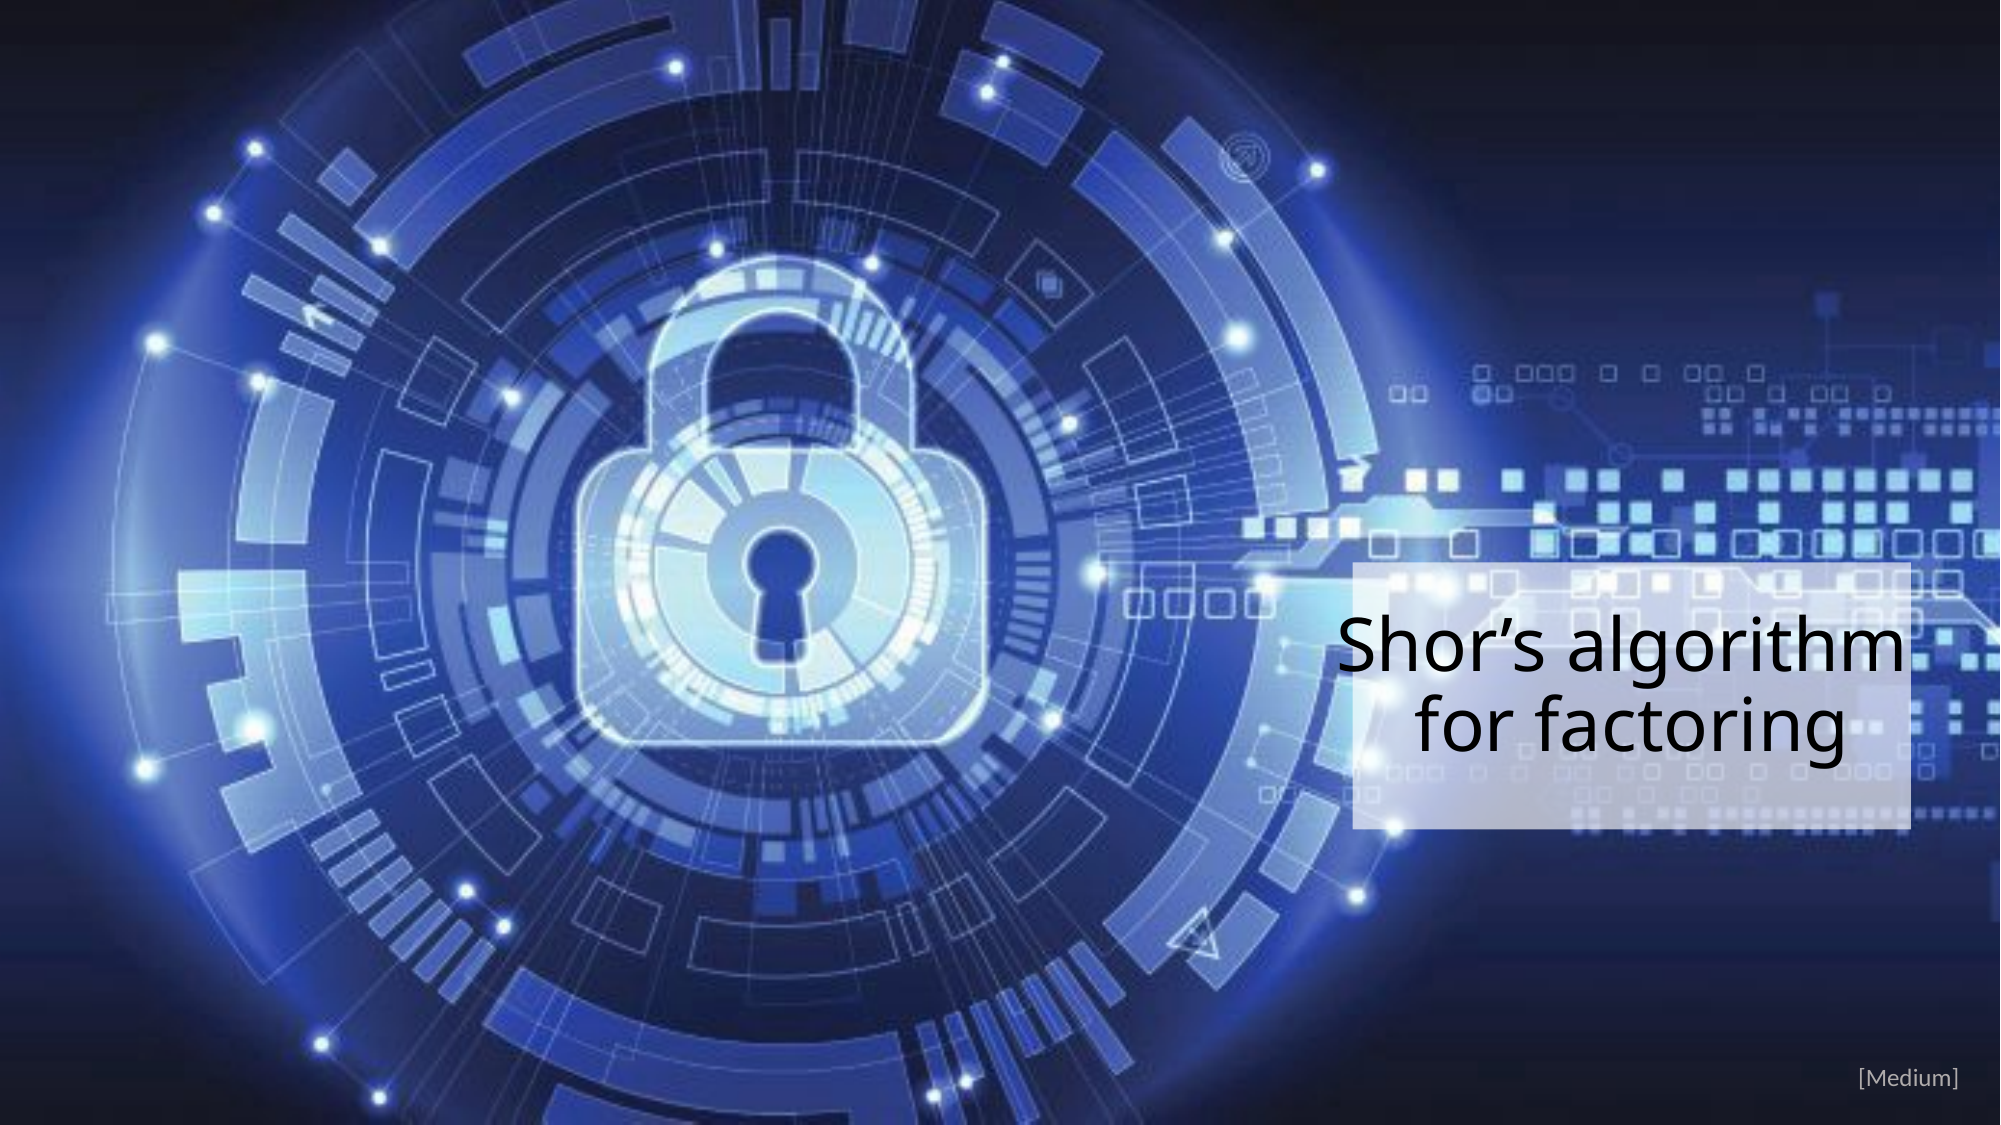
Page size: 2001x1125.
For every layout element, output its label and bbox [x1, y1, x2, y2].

list [0, 0, 2000, 1125]
